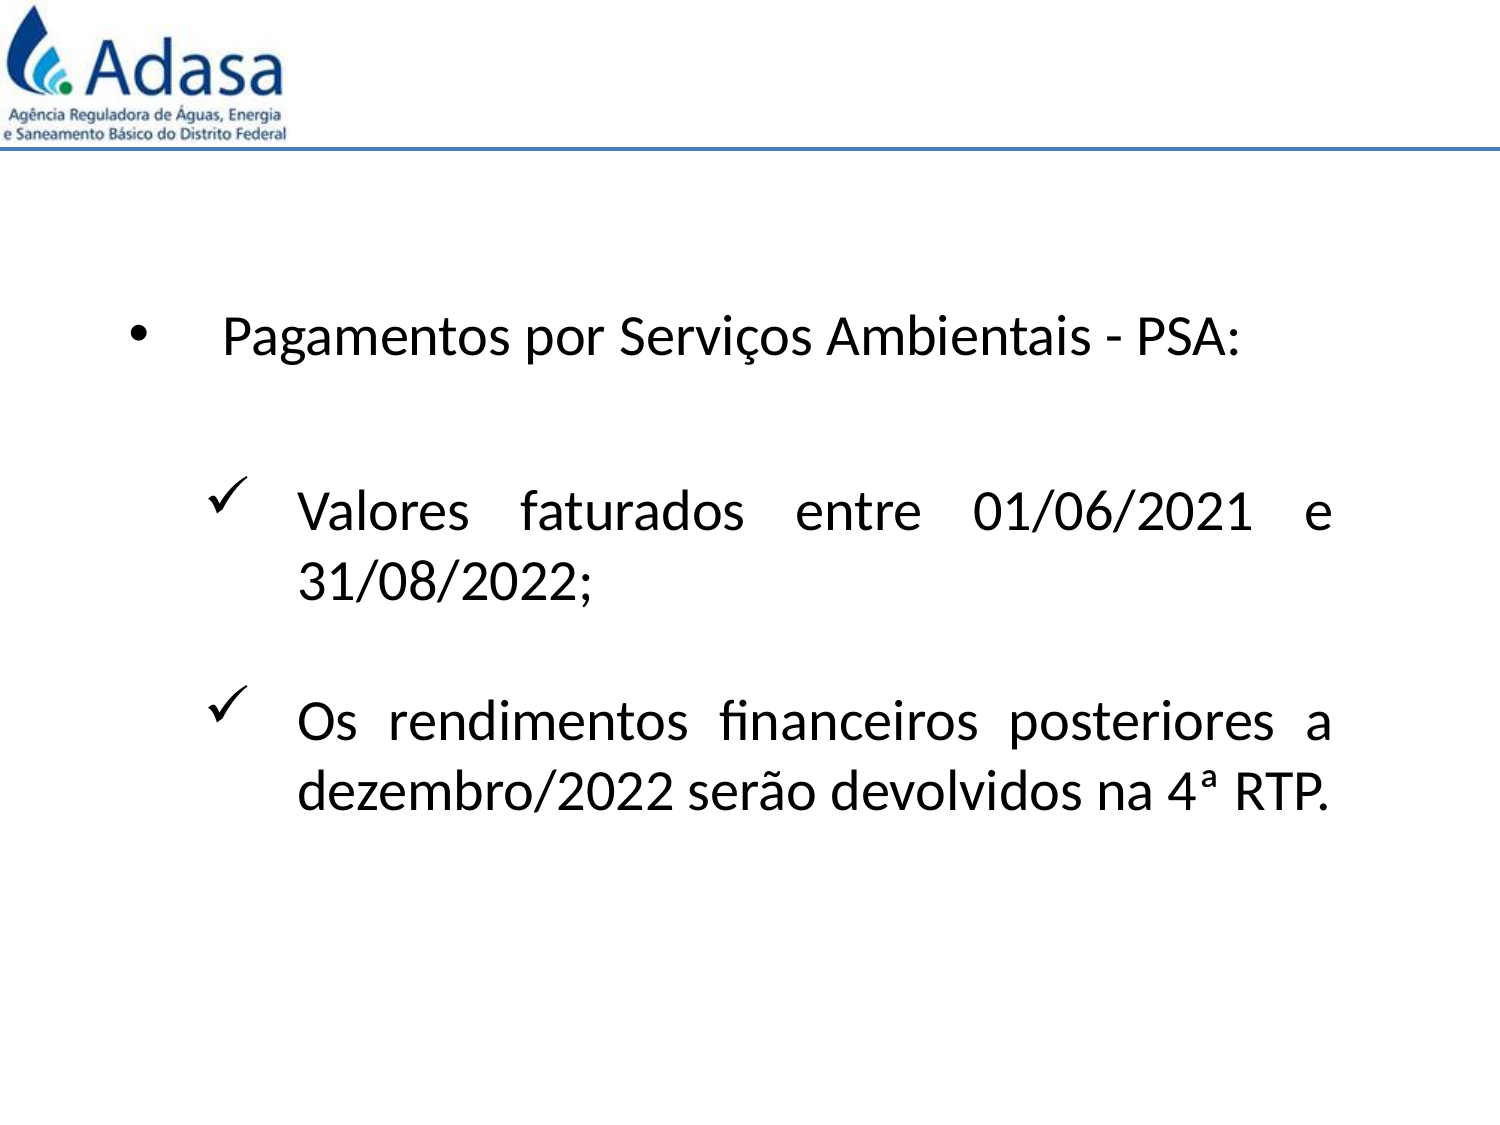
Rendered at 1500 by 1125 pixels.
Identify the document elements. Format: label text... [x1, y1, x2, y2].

picture [0, 0, 290, 146]
text_box Pagamentos por Serviços Ambientais - PSA: Valores faturados entre 01/06/2021 e 31/08/2022; Os rendimentos financeiros posteriores a dezembro/2022 serão devolvidos na 4ª RTP. [113, 289, 1349, 830]
